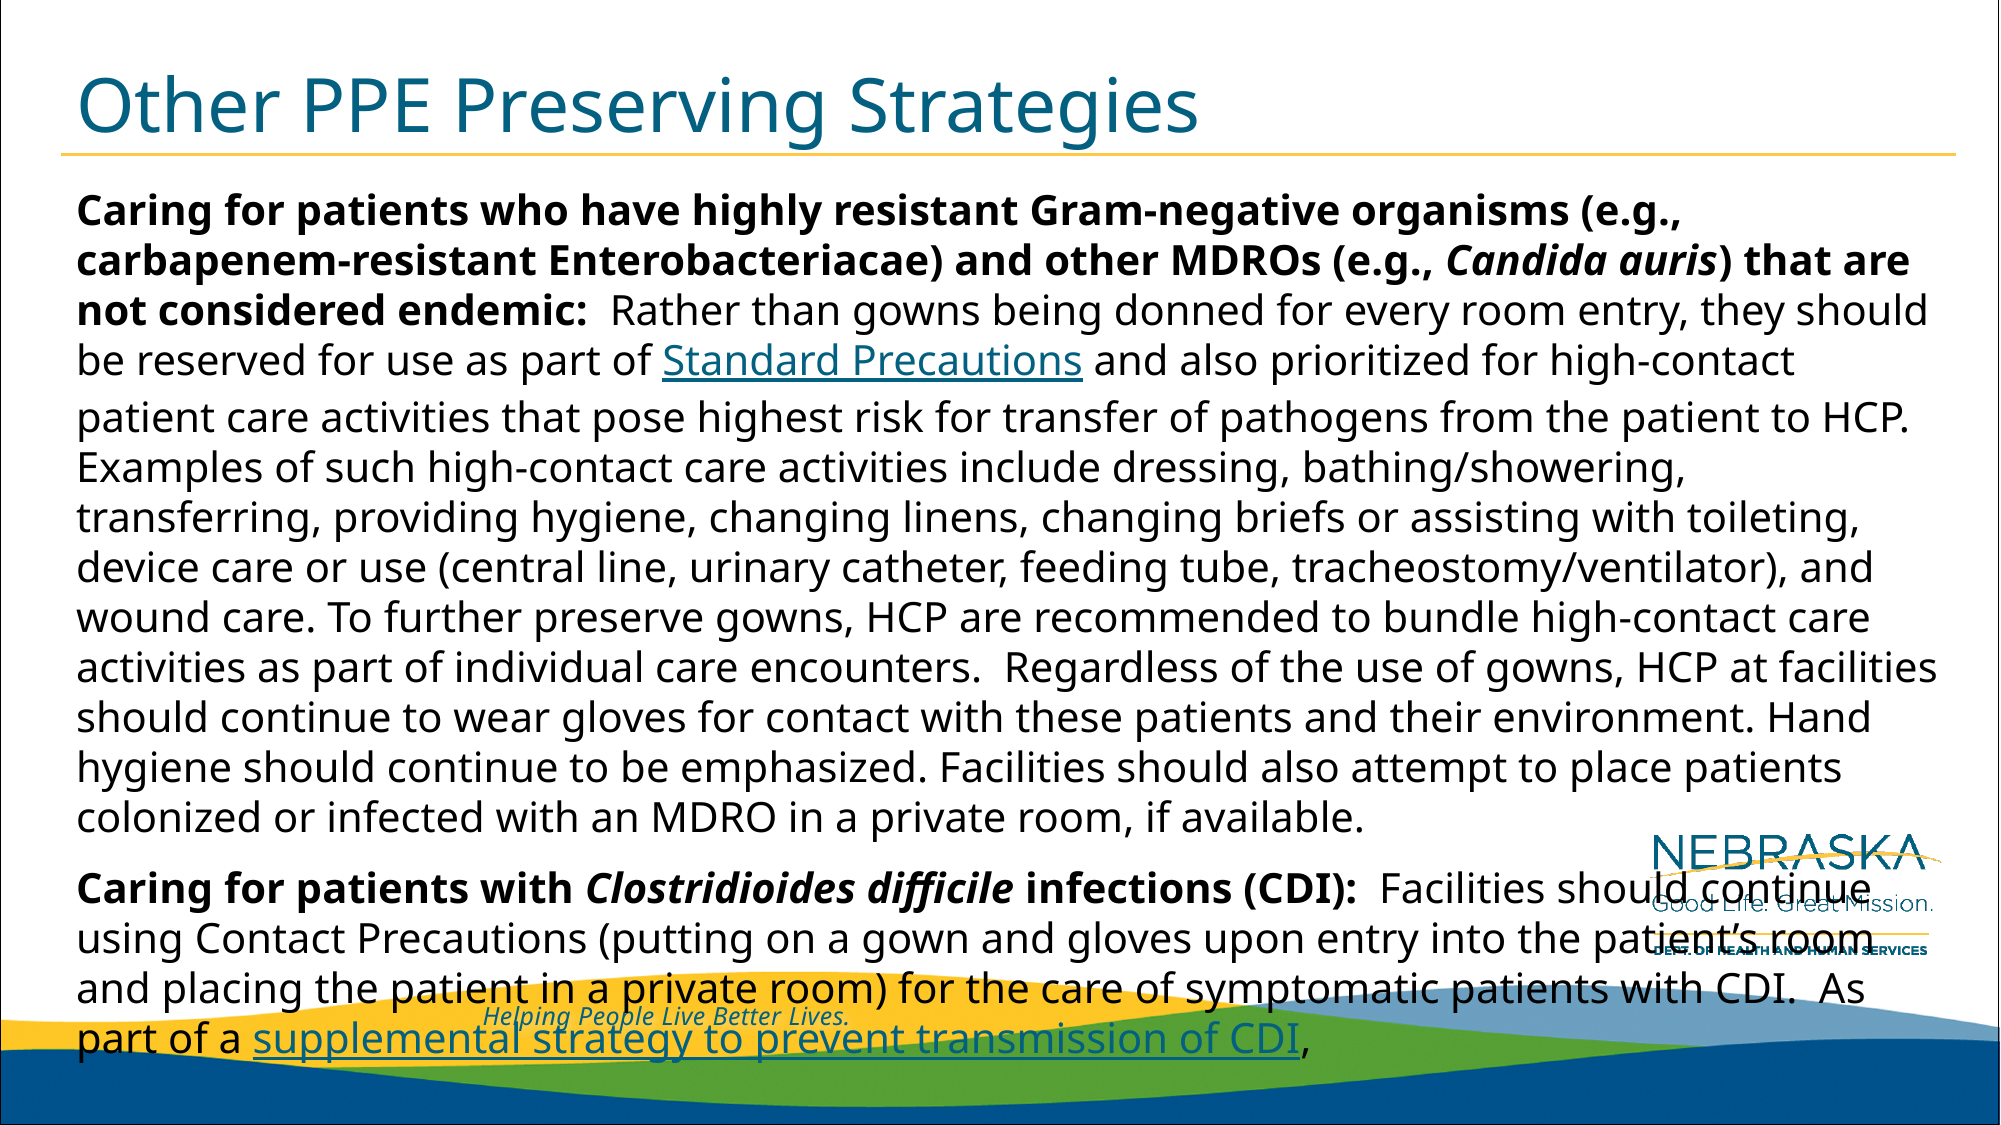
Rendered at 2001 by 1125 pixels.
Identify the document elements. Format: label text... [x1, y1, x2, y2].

title Other PPE Preserving Strategies [61, 59, 1957, 175]
list Caring for patients who have highly resistant Gram-negative organisms (e.g., carbapenem-resistant Enterobacteriacae) and other MDROs (e.g., Candida auris) that are not considered endemic: Rather than gowns being donned for every room entry, they should be reserved for use as part of Standard Precautions and also prioritized for high-contact patient care activities that pose highest risk for transfer of pathogens from the patient to HCP. Examples of such high-contact care activities include dressing, bathing/showering, transferring, providing hygiene, changing linens, changing briefs or assisting with toileting, device care or use (central line, urinary catheter, feeding tube, tracheostomy/ventilator), and wound care. To further preserve gowns, HCP are recommended to bundle high-contact care activities as part of individual care encounters. Regardless of the use of gowns, HCP at facilities should continue to wear gloves for contact with these patients and their environment. Hand hygiene should continue to be emphasized. Facilities should also attempt to place patients colonized or infected with an MDRO in a private room, if available. Caring for patients with Clostridioides difficile infections (CDI): Facilities should continue using Contact Precautions (putting on a gown and gloves upon entry into the patient’s room and placing the patient in a private room) for the care of symptomatic patients with CDI. As part of a supplemental strategy to prevent transmission of CDI, [61, 176, 1957, 1007]
picture [1, 0, 1998, 1124]
